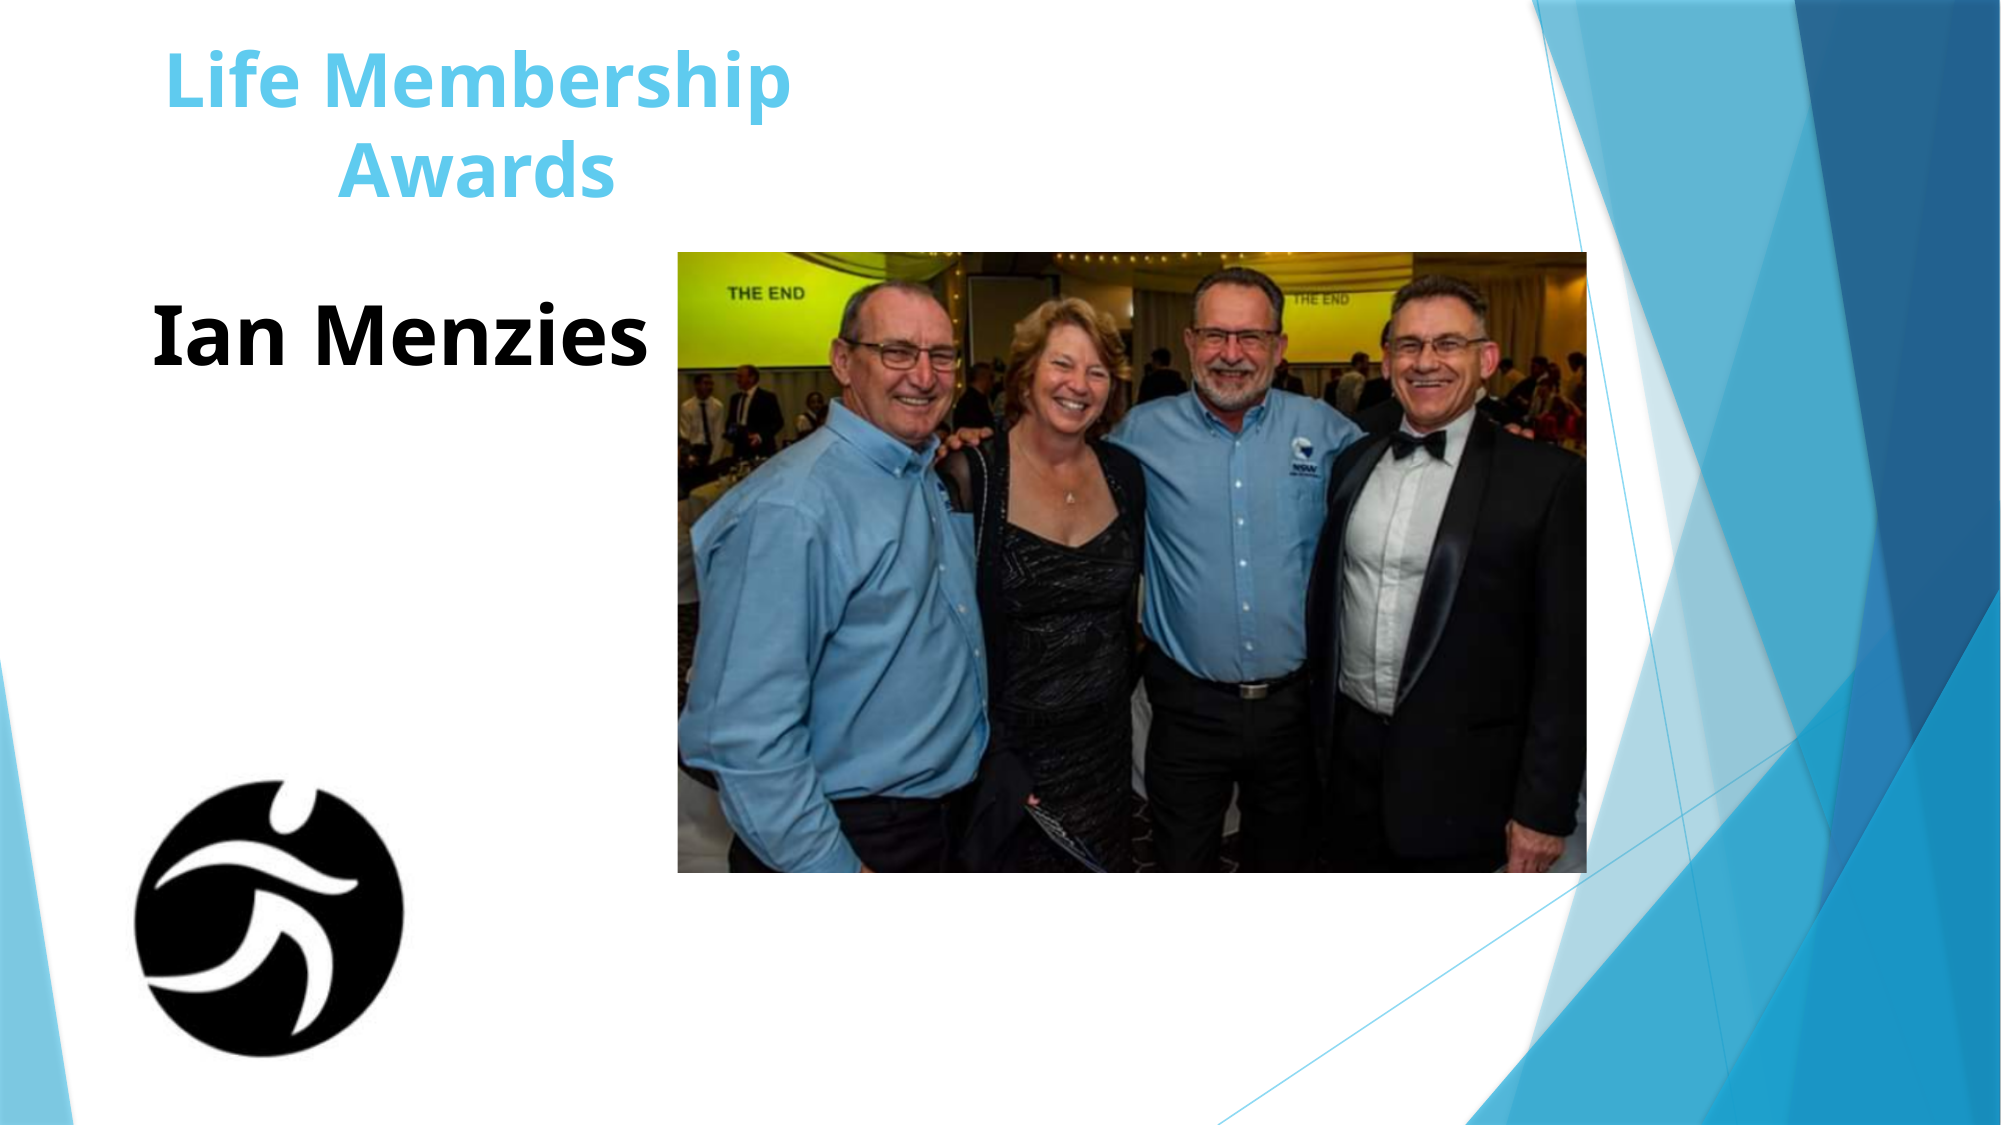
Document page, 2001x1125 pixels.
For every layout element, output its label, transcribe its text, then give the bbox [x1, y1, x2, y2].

text_box Ian Menzies [137, 275, 672, 390]
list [101, 735, 509, 1081]
picture [677, 252, 1588, 873]
title Life Membership Awards [11, 24, 945, 301]
